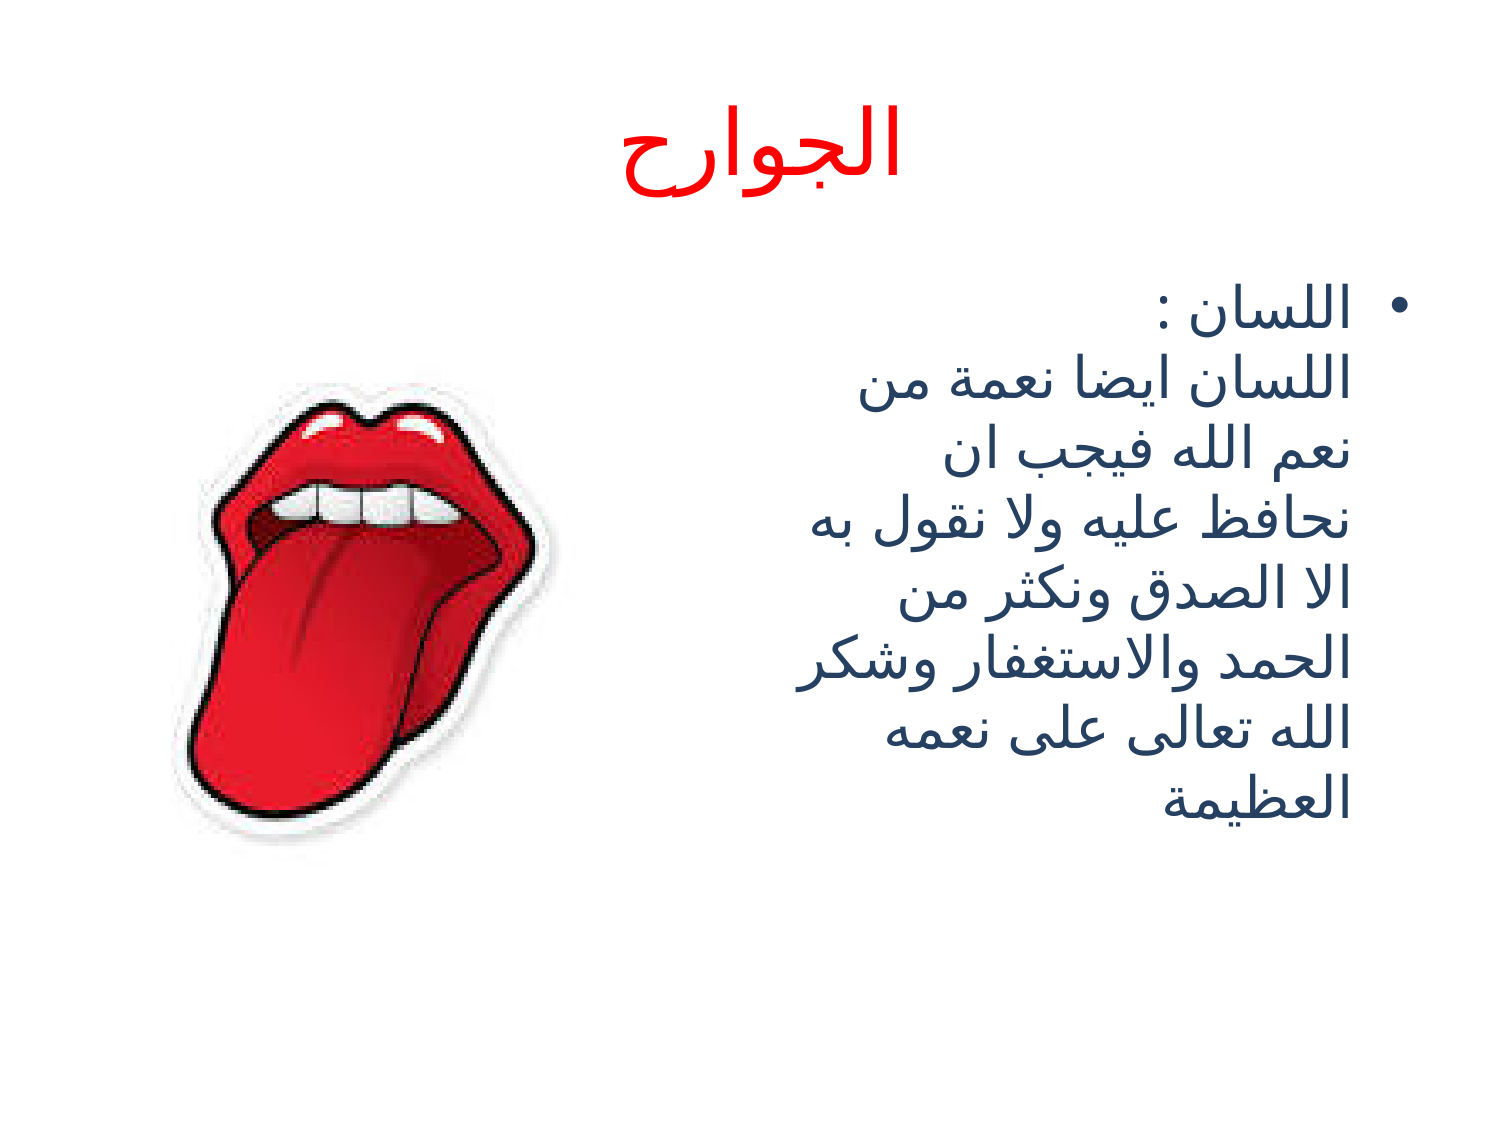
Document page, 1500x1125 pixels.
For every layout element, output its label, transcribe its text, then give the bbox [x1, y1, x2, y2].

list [116, 351, 601, 880]
title الجوارح [75, 45, 1425, 233]
list اللسان : اللسان ايضا نعمة من نعم الله فيجب ان نحافظ عليه ولا نقول به الا الصدق ونكثر من الحمد والاستغفار وشكر الله تعالى على نعمه العظيمة [762, 262, 1425, 1005]
